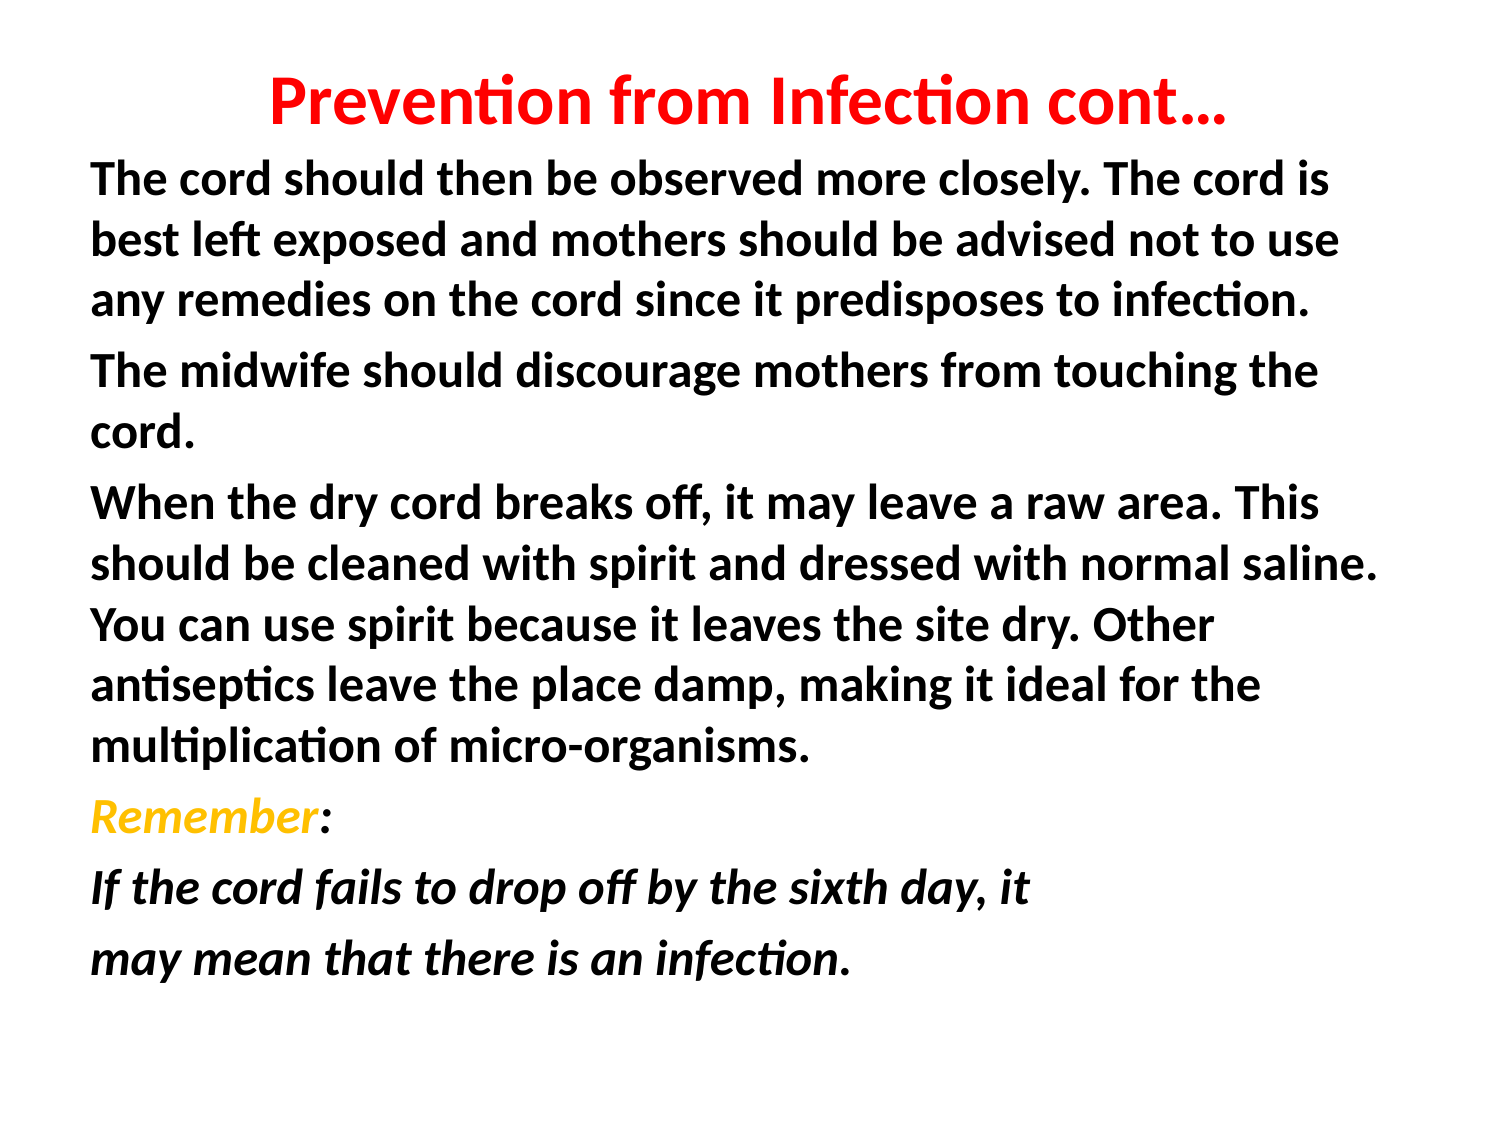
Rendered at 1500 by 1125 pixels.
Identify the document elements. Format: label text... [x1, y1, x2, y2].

list The cord should then be observed more closely. The cord is best left exposed and mothers should be advised not to use any remedies on the cord since it predisposes to infection. The midwife should discourage mothers from touching the cord. When the dry cord breaks off, it may leave a raw area. This should be cleaned with spirit and dressed with normal saline. You can use spirit because it leaves the site dry. Other antiseptics leave the place damp, making it ideal for the multiplication of micro-organisms. Remember: If the cord fails to drop off by the sixth day, it may mean that there is an infection. [75, 137, 1425, 1005]
title Prevention from Infection cont… [75, 45, 1425, 137]
